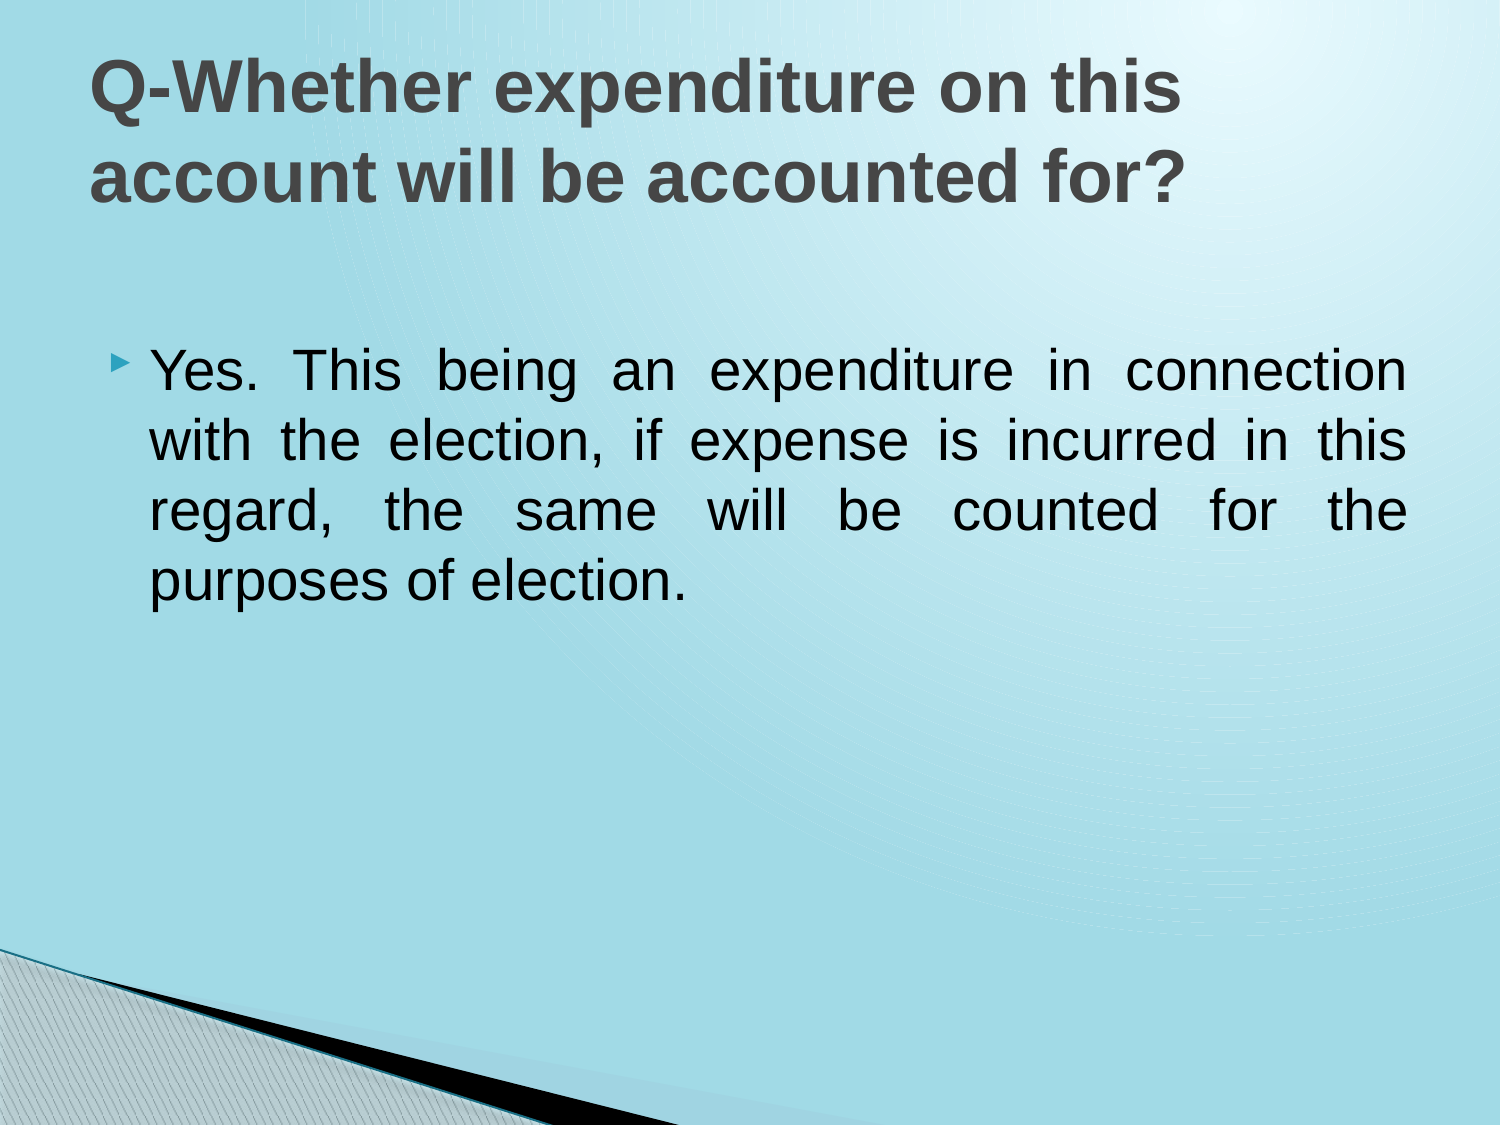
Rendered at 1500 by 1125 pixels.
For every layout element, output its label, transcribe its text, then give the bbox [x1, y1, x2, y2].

title Q-Whether expenditure on this account will be accounted for? [75, 45, 1425, 300]
list Yes. This being an expenditure in connection with the election, if expense is incurred in this regard, the same will be counted for the purposes of election. [75, 324, 1425, 925]
